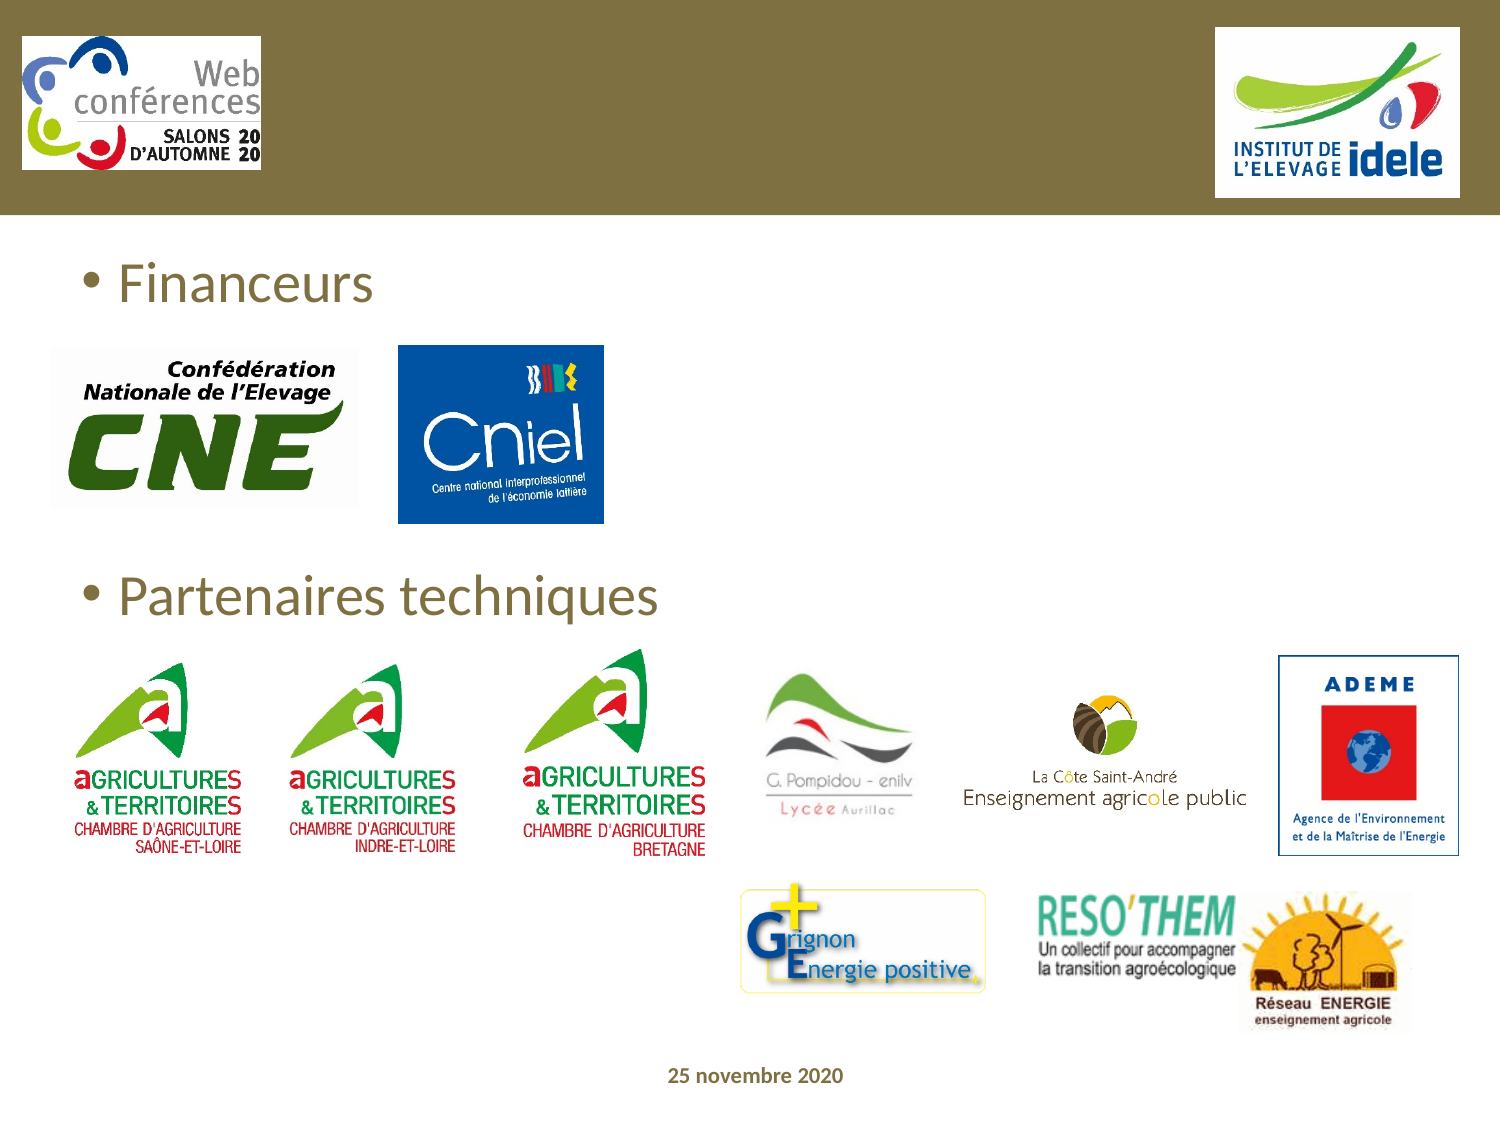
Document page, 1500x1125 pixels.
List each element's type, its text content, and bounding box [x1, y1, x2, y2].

list 25 novembre 2020 [644, 1046, 867, 1106]
picture [398, 345, 604, 524]
picture [1215, 27, 1460, 198]
picture [956, 687, 1254, 818]
picture [1278, 655, 1459, 856]
picture [66, 655, 249, 860]
picture [751, 655, 924, 828]
picture [1036, 891, 1412, 1034]
list Financeurs Partenaires techniques [66, 244, 1490, 1015]
picture [267, 649, 485, 866]
picture [738, 879, 988, 999]
picture [22, 36, 261, 170]
picture [523, 649, 705, 856]
picture [50, 347, 359, 508]
